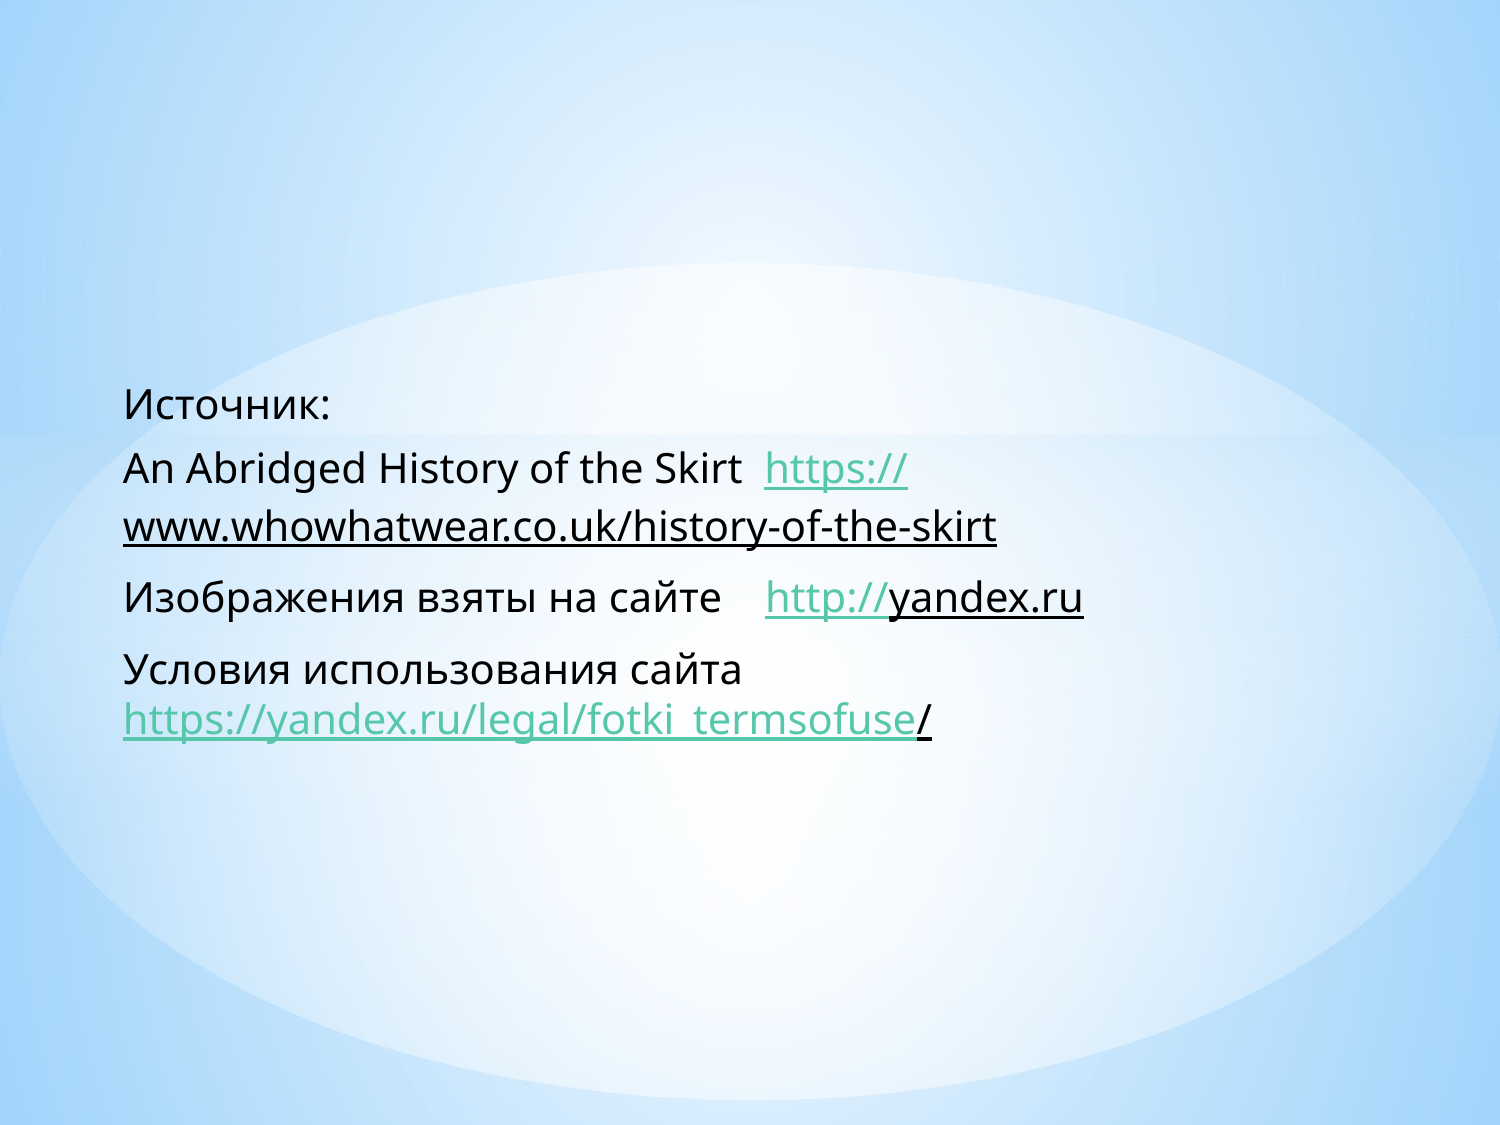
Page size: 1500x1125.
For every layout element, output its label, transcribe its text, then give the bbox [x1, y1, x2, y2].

text_box Источник: An Abridged History of the Skirt https://www.whowhatwear.co.uk/history-of-the-skirt Изображения взяты на сайте http://yandex.ru Условия использования сайта https://yandex.ru/legal/fotki_termsofuse/ [100, 491, 1459, 701]
